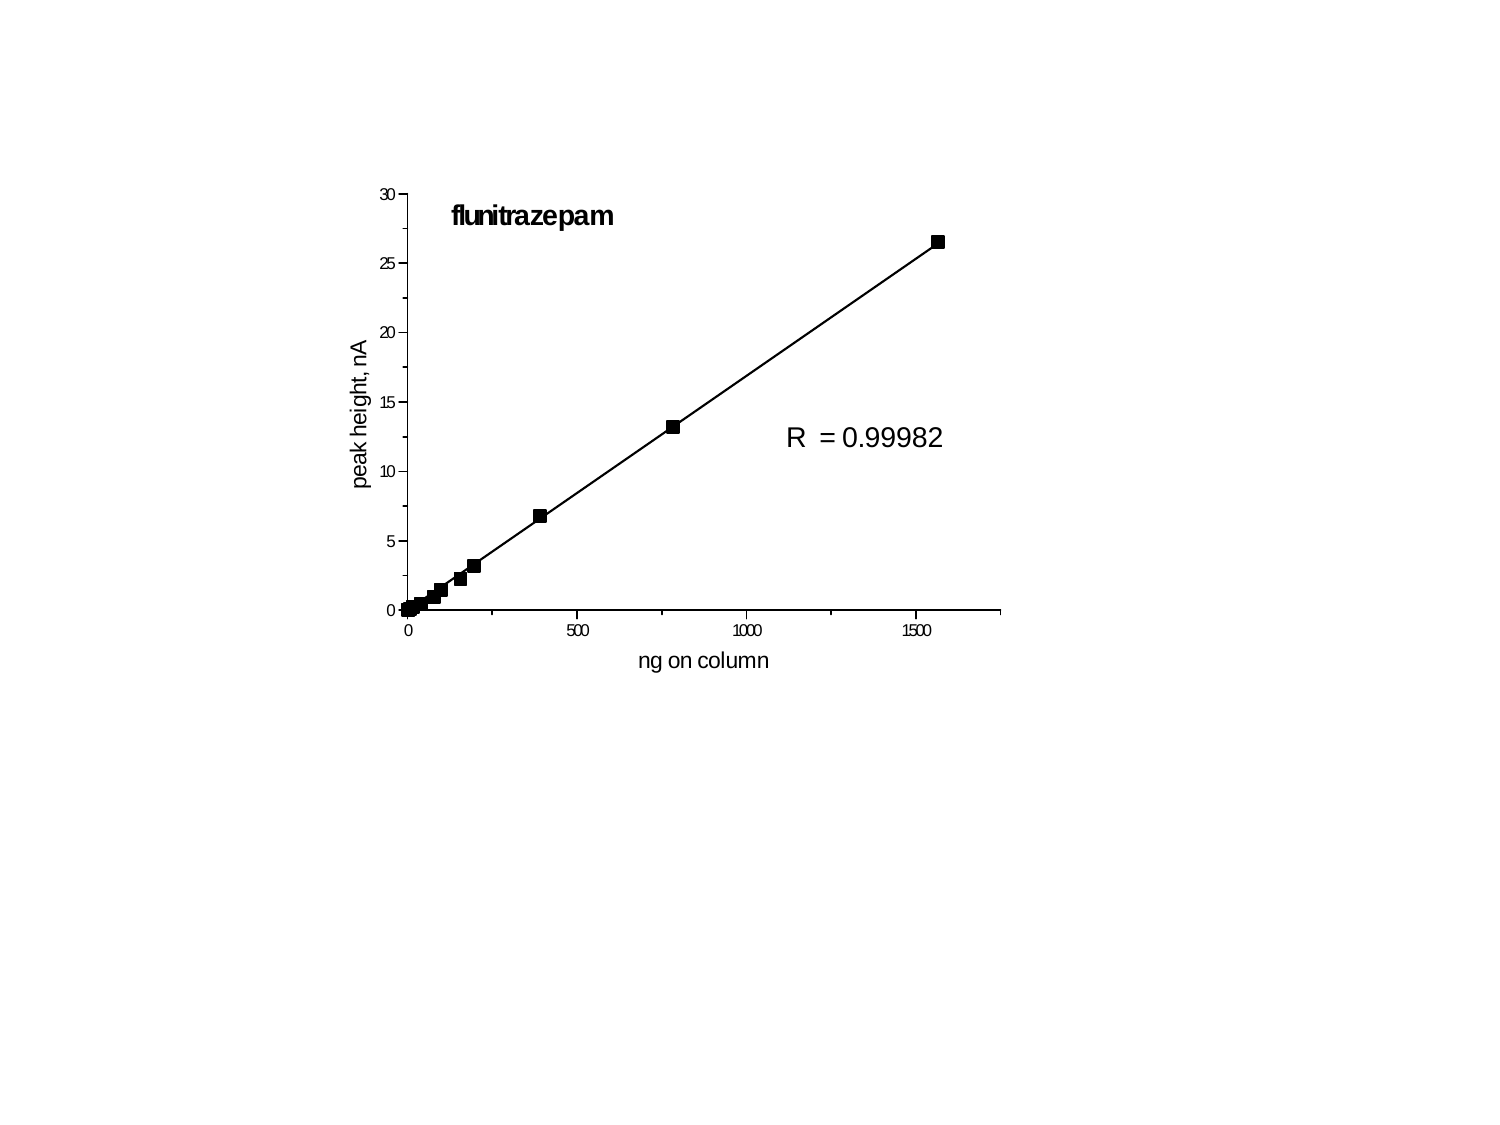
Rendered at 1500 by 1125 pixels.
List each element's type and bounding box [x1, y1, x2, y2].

text_box [265, 113, 1114, 709]
